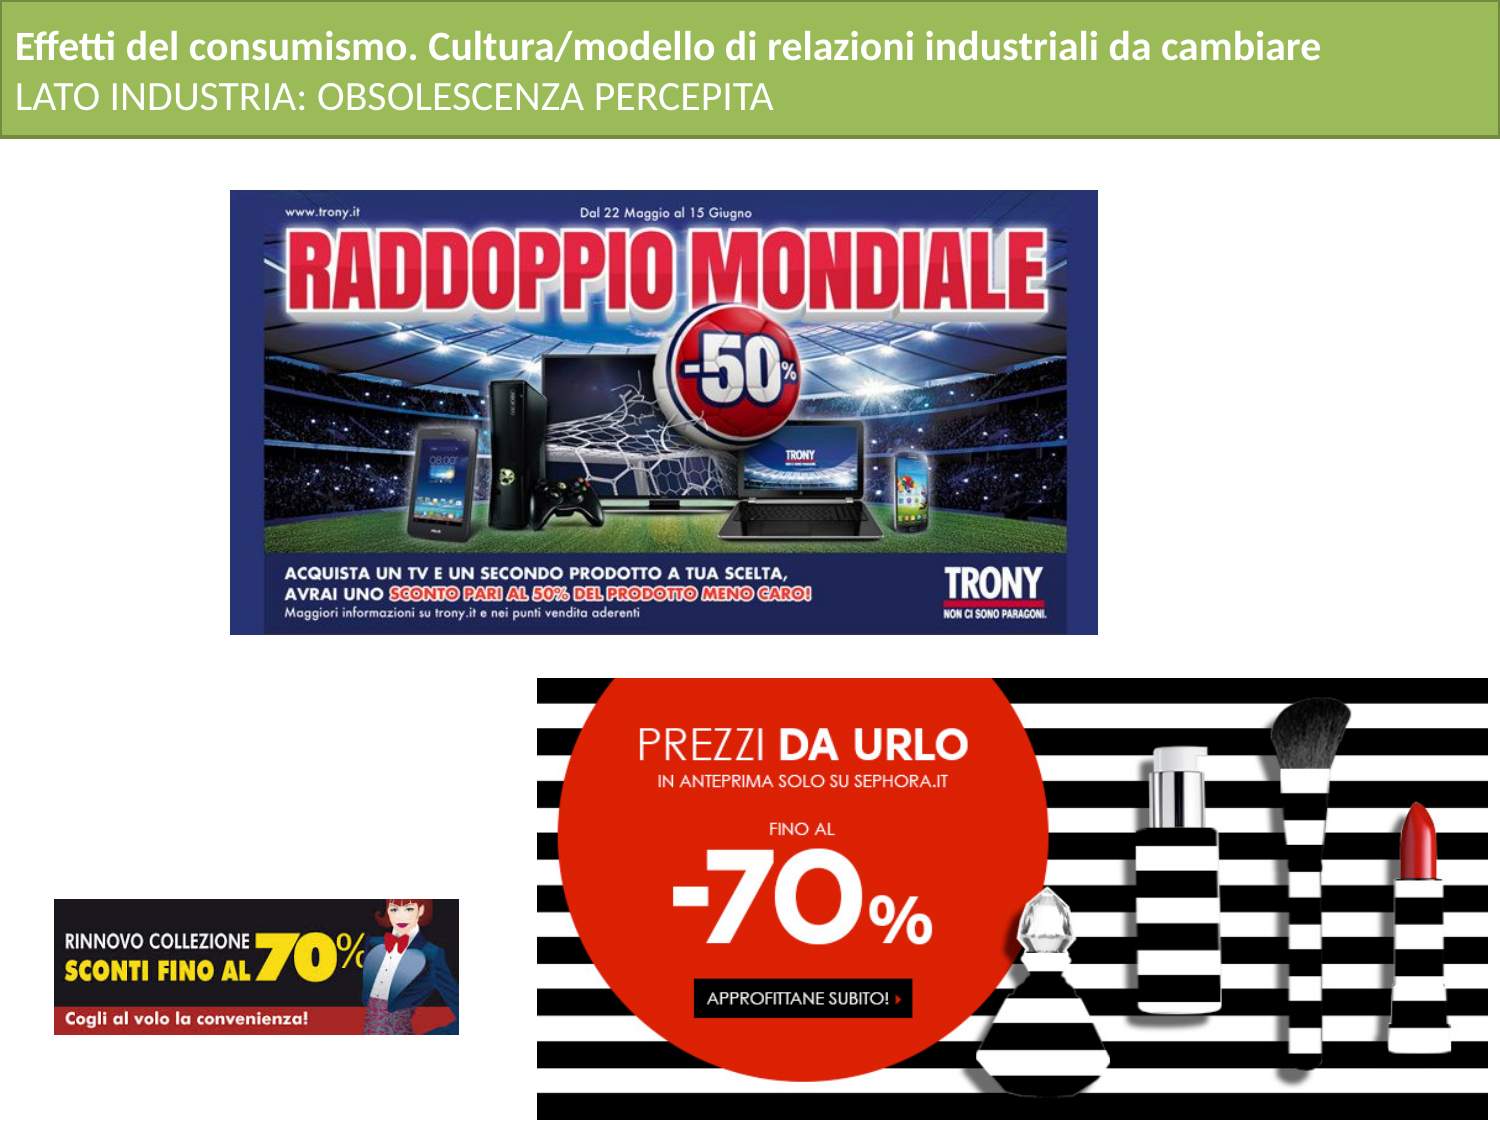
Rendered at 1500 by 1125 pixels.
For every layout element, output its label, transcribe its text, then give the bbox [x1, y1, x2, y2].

picture [53, 899, 459, 1035]
picture [537, 678, 1488, 1121]
text_box Effetti del consumismo. Cultura/modello di relazioni industriali da cambiare LATO INDUSTRIA: OBSOLESCENZA PERCEPITA [0, 0, 1500, 139]
picture [229, 189, 1098, 636]
